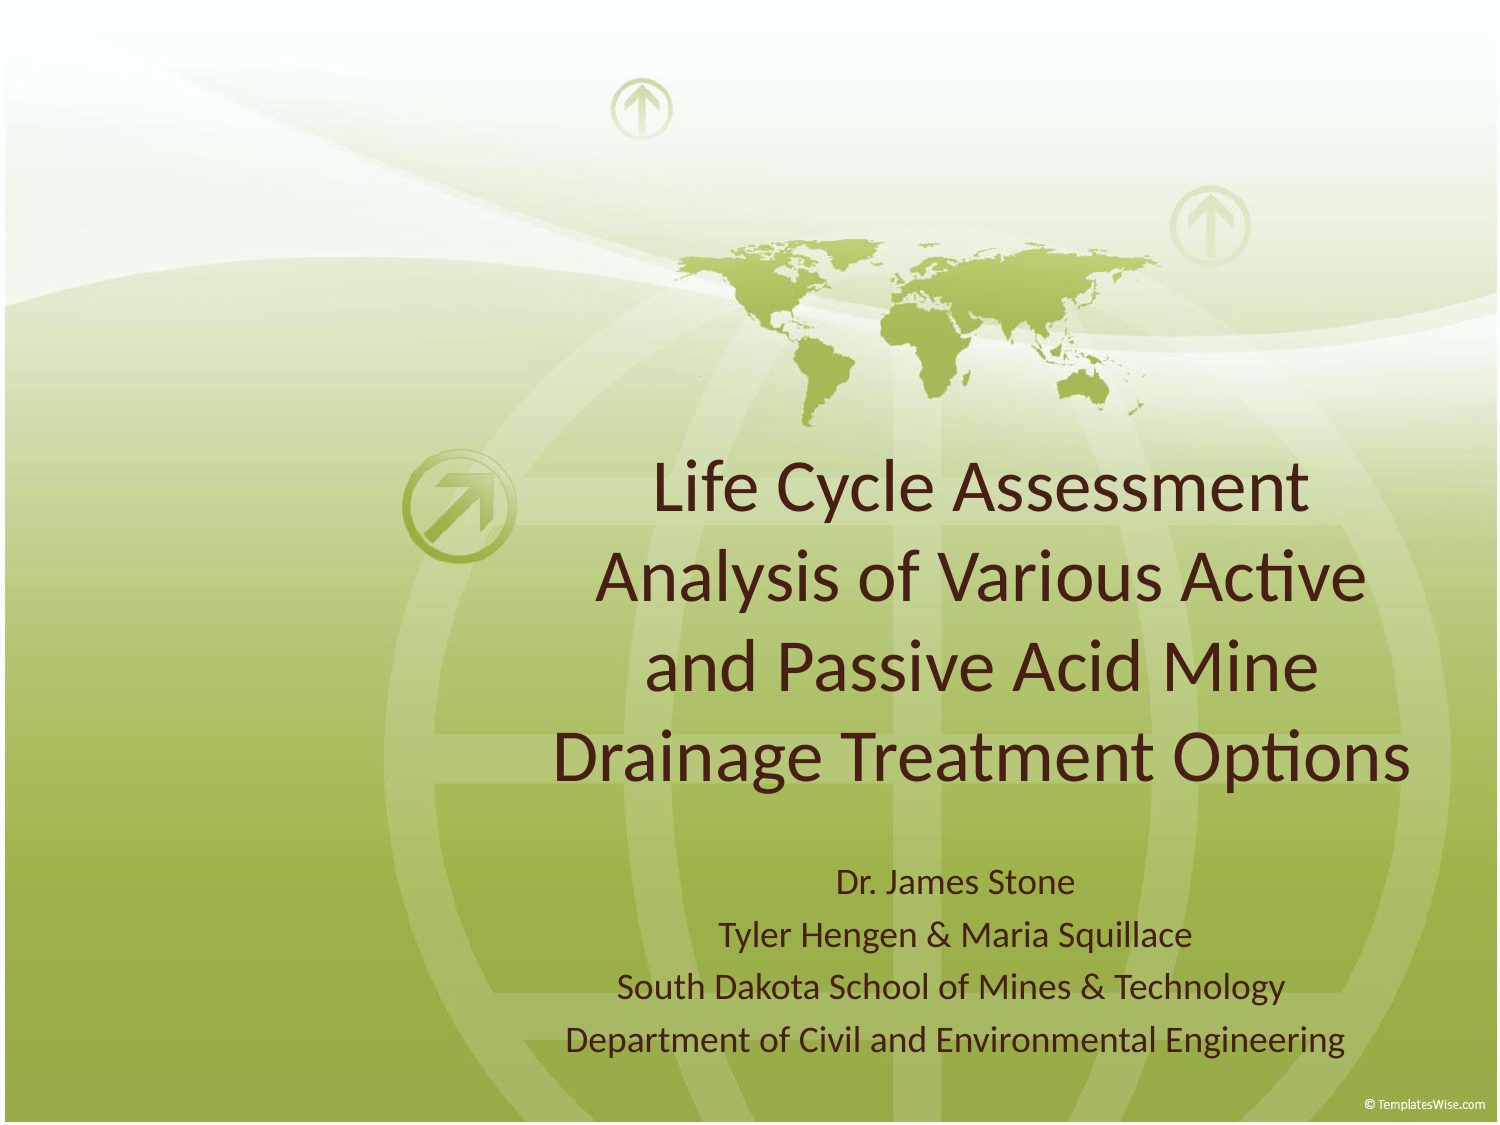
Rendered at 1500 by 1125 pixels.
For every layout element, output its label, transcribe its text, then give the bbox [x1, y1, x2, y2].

title Life Cycle Assessment Analysis of Various Active and Passive Acid Mine Drainage Treatment Options [524, 549, 1440, 684]
picture [0, 0, 1500, 1125]
subtitle Dr. James Stone Tyler Hengen & Maria Squillace South Dakota School of Mines & Technology Department of Civil and Environmental Engineering [537, 849, 1375, 963]
